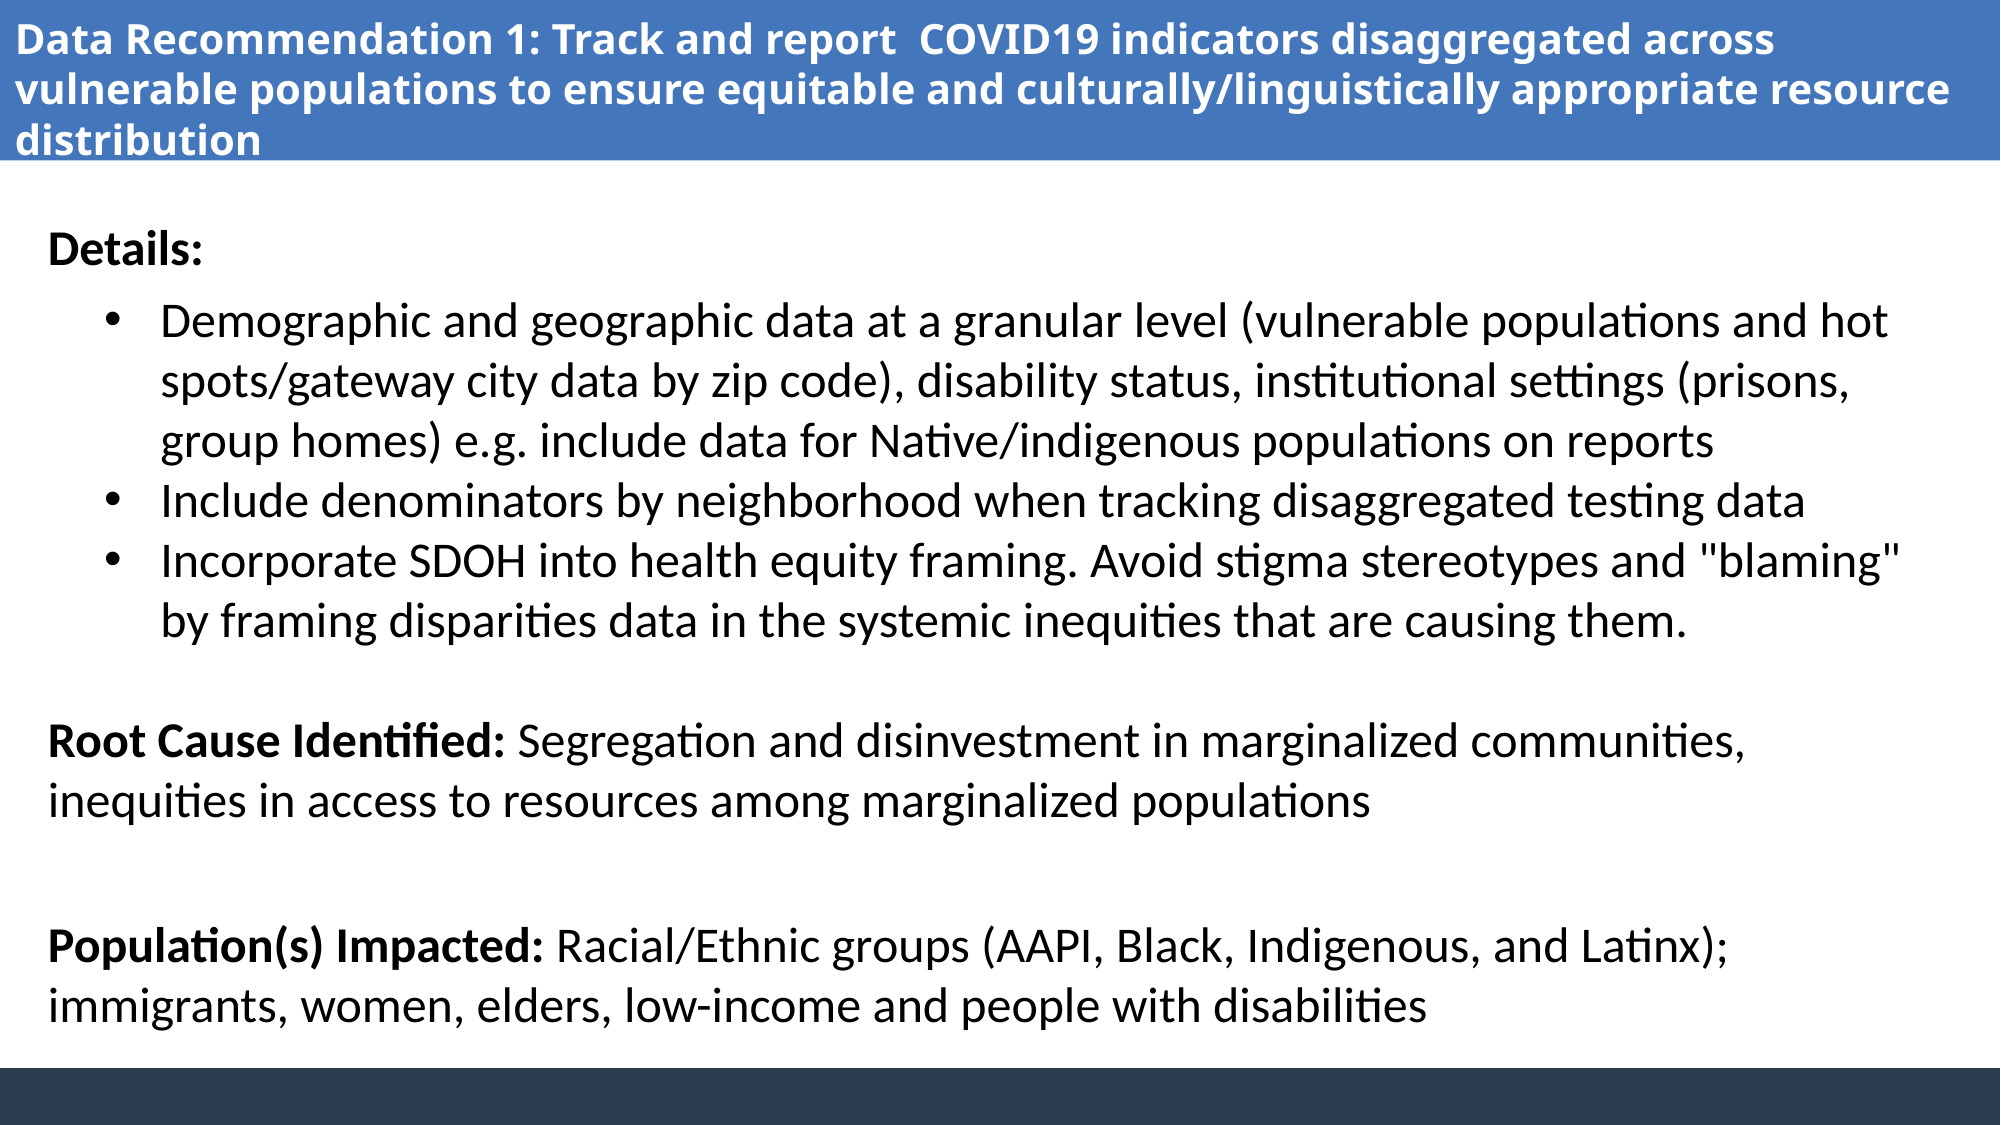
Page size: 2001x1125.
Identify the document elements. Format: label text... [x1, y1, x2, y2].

text_box Details: Demographic and geographic data at a granular level (vulnerable populations and hot spots/gateway city data by zip code), disability status, institutional settings (prisons, group homes) e.g. include data for Native/indigenous populations on reports Include denominators by neighborhood when tracking disaggregated testing data Incorporate SDOH into health equity framing. Avoid stigma stereotypes and "blaming" by framing disparities data in the systemic inequities that are causing them. Root Cause Identified: Segregation and disinvestment in marginalized communities, inequities in access to resources among marginalized populations Population(s) Impacted: Racial/Ethnic groups (AAPI, Black, Indigenous, and Latinx); immigrants, women, elders, low-income and people with disabilities [33, 207, 1967, 1113]
text_box Data Recommendation 1: Track and report COVID19 indicators disaggregated across vulnerable populations to ensure equitable and culturally/linguistically appropriate resource distribution [0, 5, 2000, 171]
